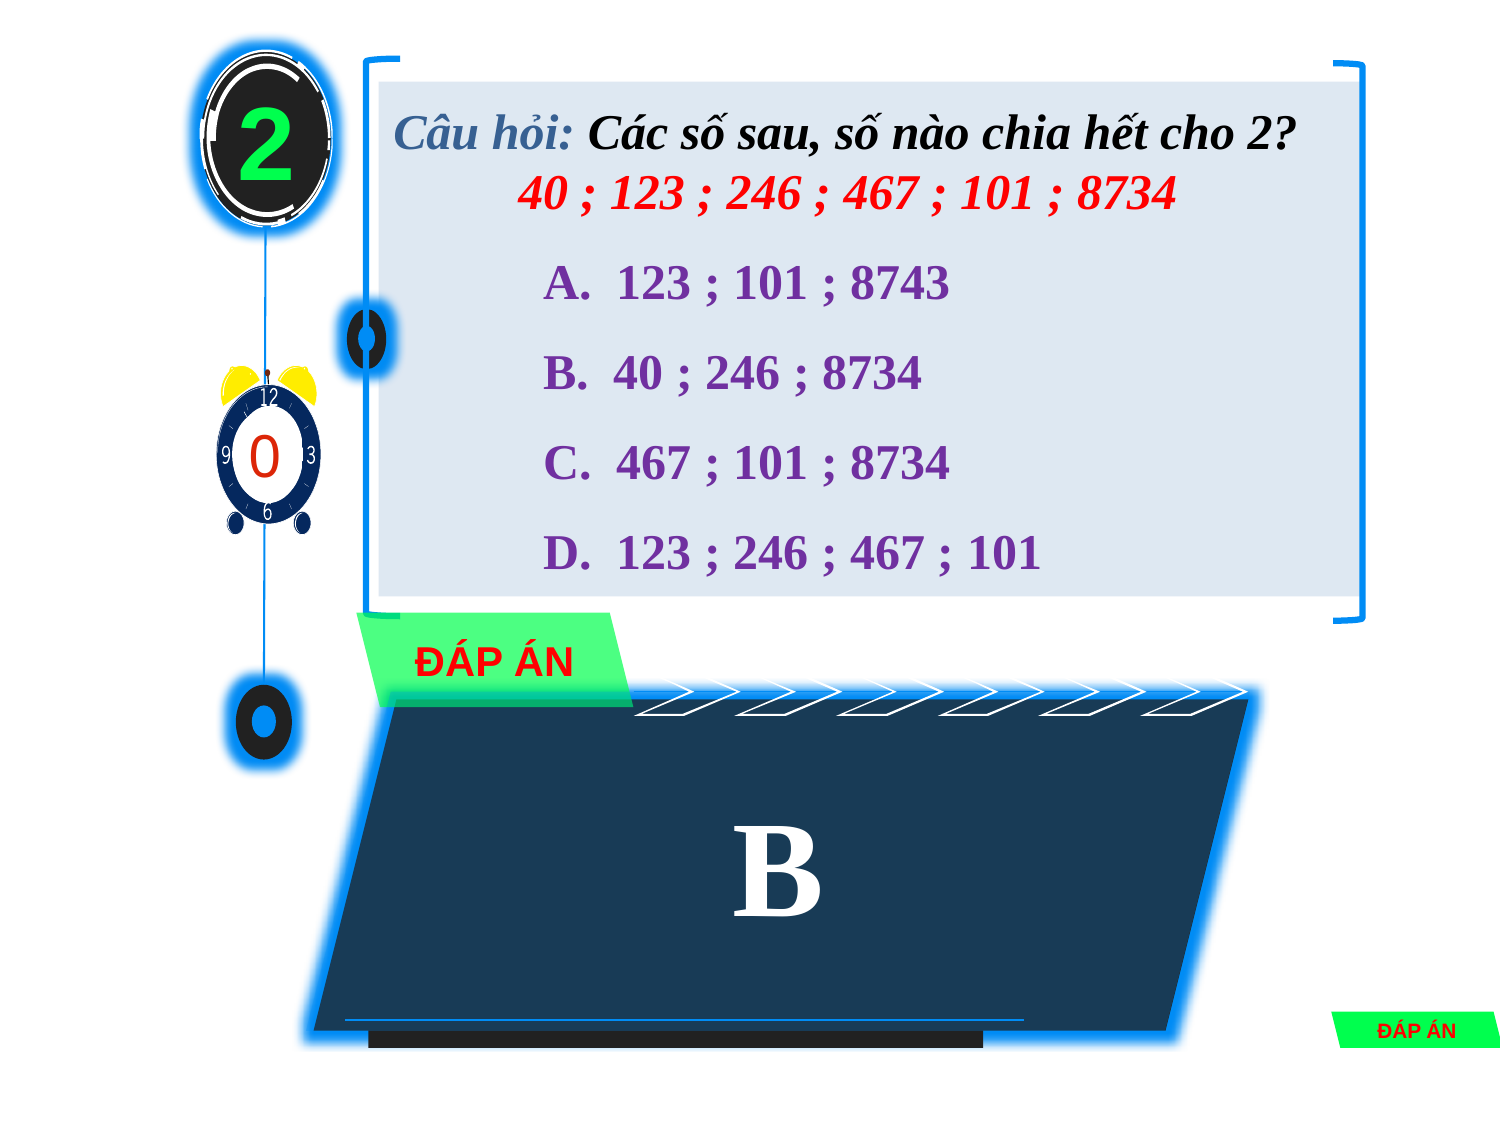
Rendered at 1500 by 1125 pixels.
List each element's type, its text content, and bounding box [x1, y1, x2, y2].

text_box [235, 236, 293, 362]
text_box ĐÁP ÁN [1329, 1009, 1500, 1051]
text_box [346, 58, 401, 610]
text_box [305, 612, 1251, 1049]
text_box Câu hỏi: Các số sau, số nào chia hết cho 2? 40 ; 123 ; 246 ; 467 ; 101 ; 8734 A. 123 ; 101 ; 8743 B. 40 ; 246 ; 8734 C. 467 ; 101 ; 8734 D. 123 ; 246 ; 467 ; 101 [404, 80, 1333, 599]
picture [215, 363, 322, 536]
text_box [1333, 62, 1364, 622]
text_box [199, 49, 333, 228]
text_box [235, 544, 293, 760]
